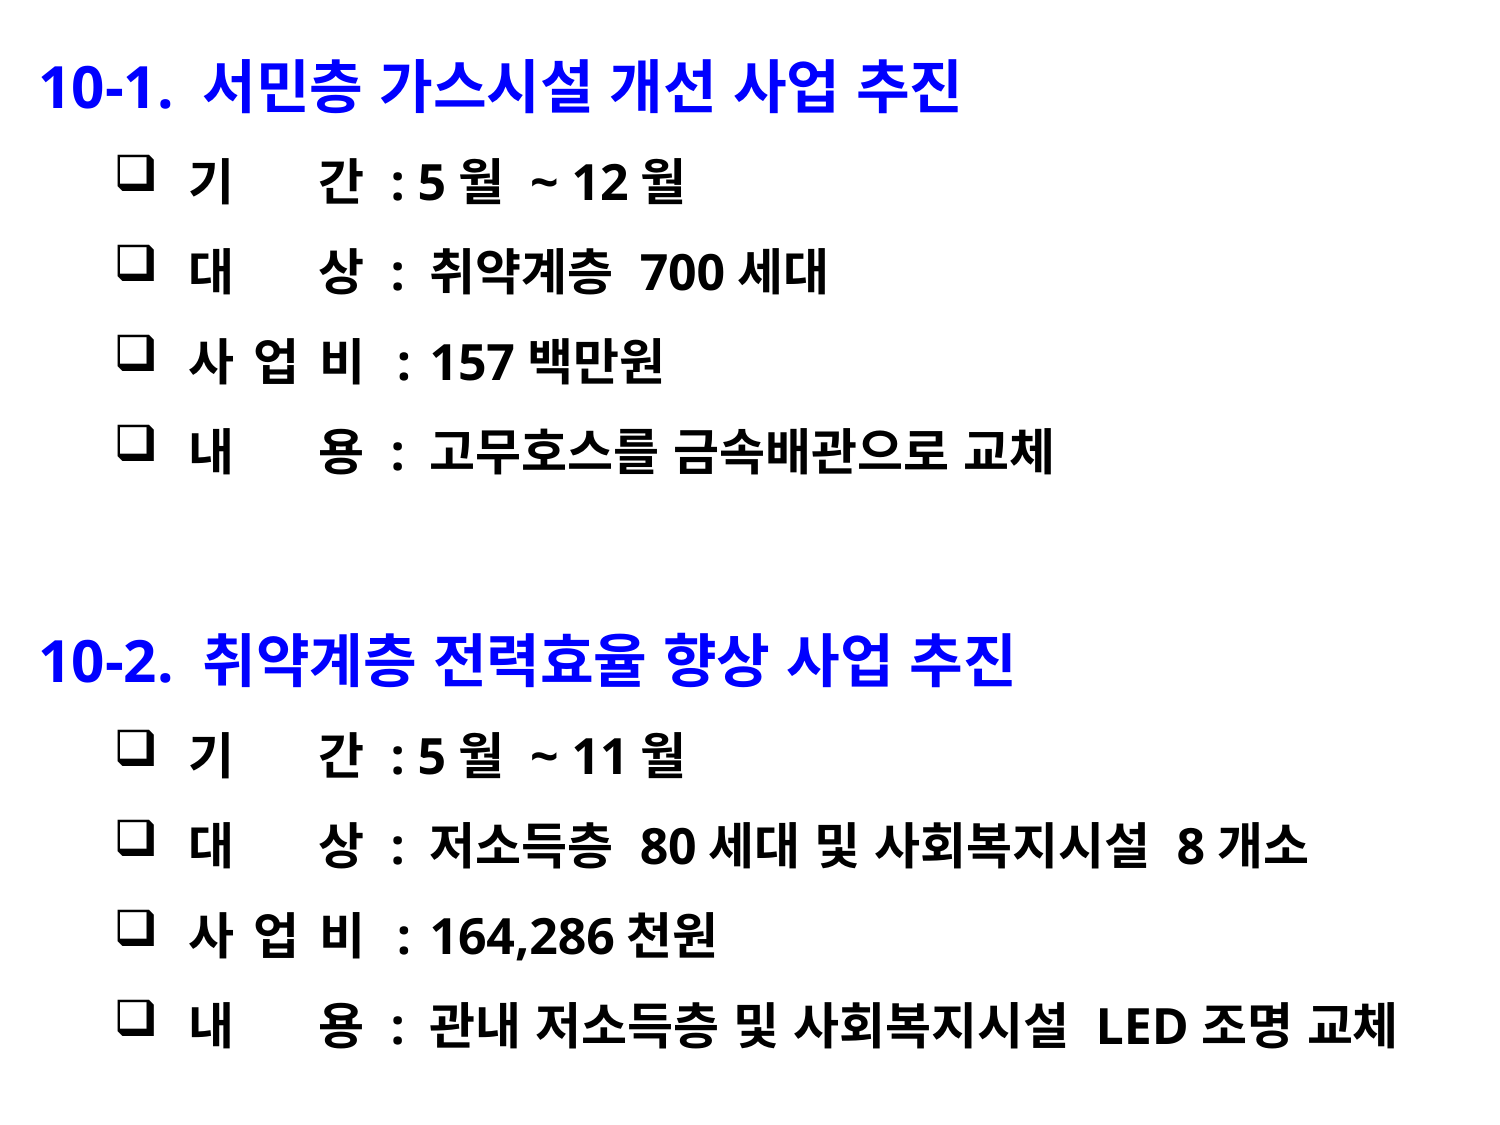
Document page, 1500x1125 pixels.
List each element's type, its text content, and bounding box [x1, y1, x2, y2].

text_box [0, 503, 1418, 1055]
text_box 10-2. 취약계층 전력효율 향상 사업 추진 기 간 : 5월 ~ 11월 대 상 : 저소득층 80세대 및 사회복지시설 8개소 사 업 비 : 164,286천원 내 용 : 관내 저소득층 및 사회복지시설 LED조명 교체 [23, 574, 1465, 1125]
text_box 10-1. 서민층 가스시설 개선 사업 추진 기 간 : 5월 ~ 12월 대 상 : 취약계층 700세대 사 업 비 : 157백만원 내 용 : 고무호스를 금속배관으로 교체 [23, 0, 1465, 493]
